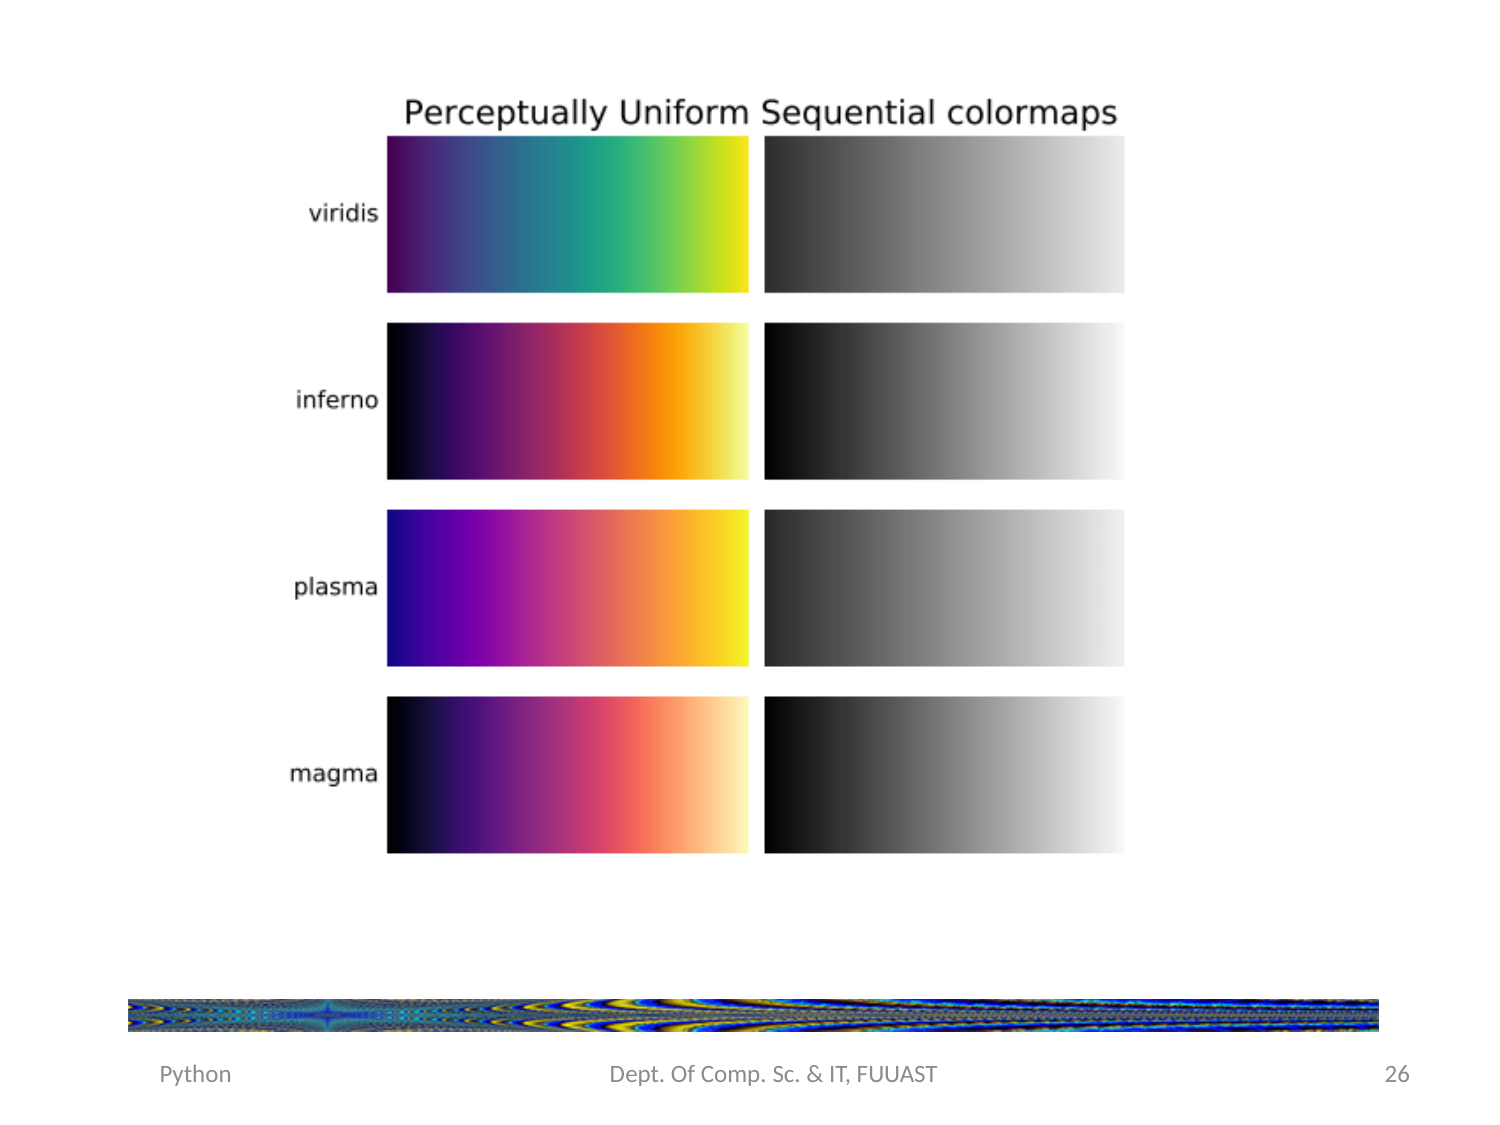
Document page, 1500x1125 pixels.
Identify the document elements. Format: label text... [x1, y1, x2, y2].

picture [197, 87, 1213, 890]
picture [128, 999, 1380, 1032]
slide_number 26 [1074, 1042, 1425, 1103]
text_box Python Dept. Of Comp. Sc. & IT, FUUAST [137, 1042, 963, 1103]
